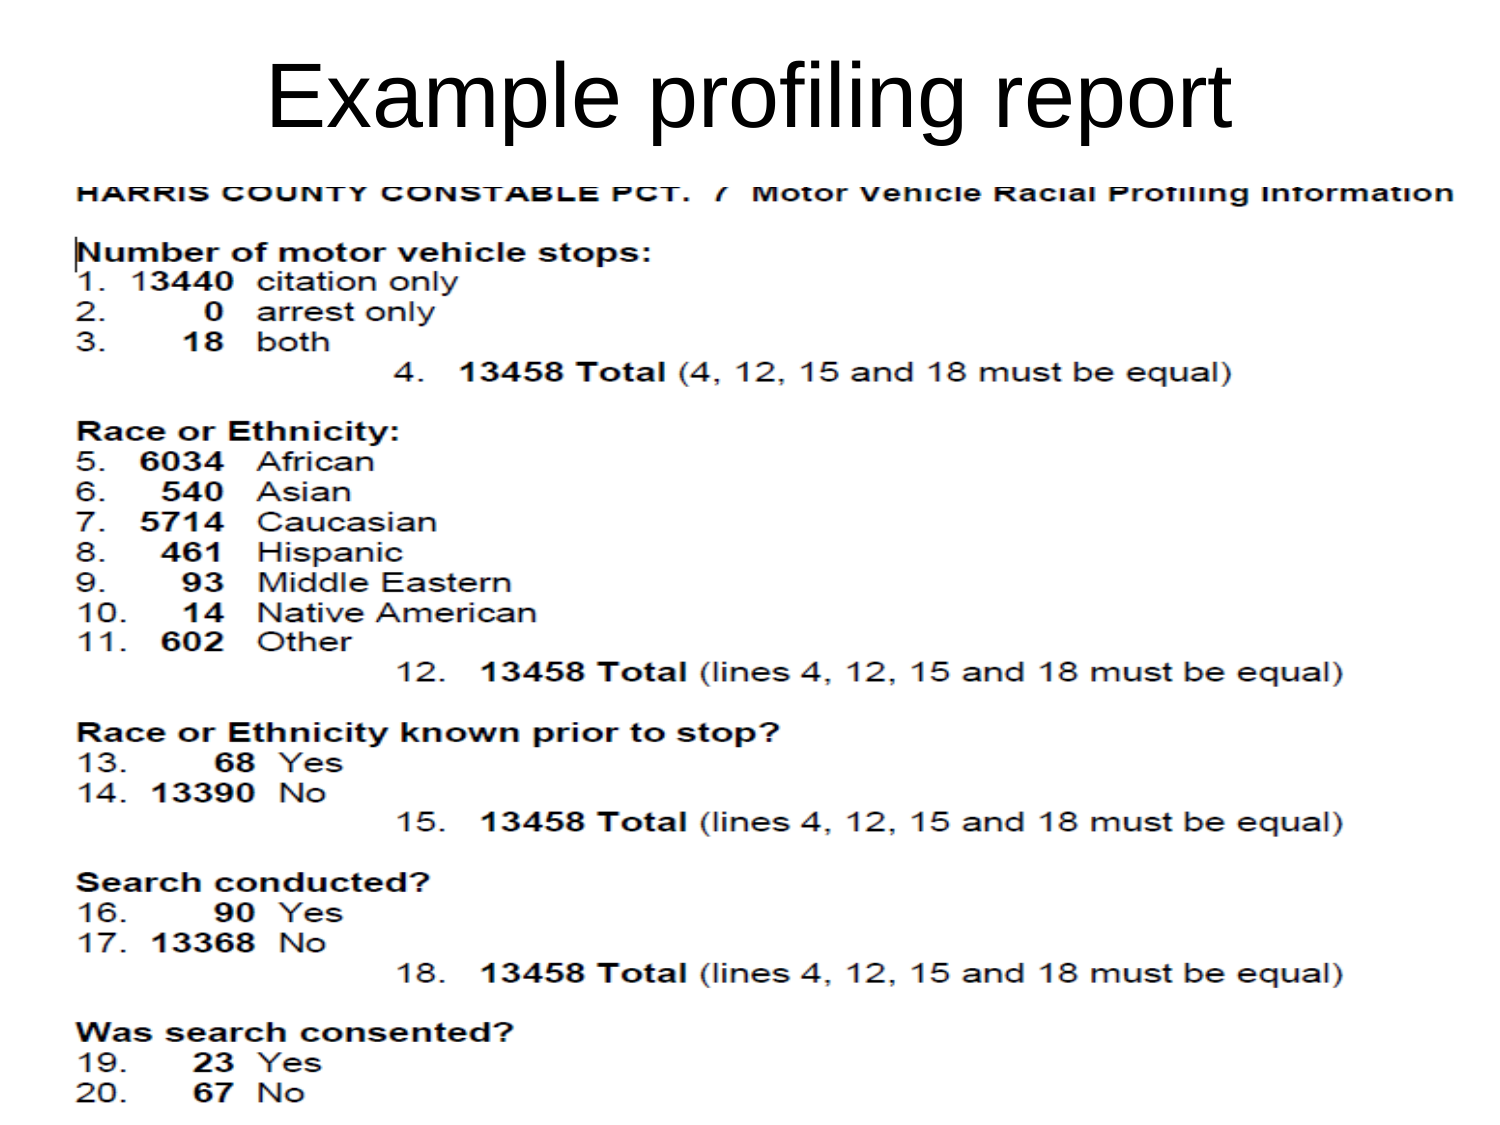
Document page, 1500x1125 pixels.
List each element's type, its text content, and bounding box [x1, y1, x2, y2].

picture [62, 187, 1463, 1113]
title Example profiling report [75, 45, 1425, 138]
